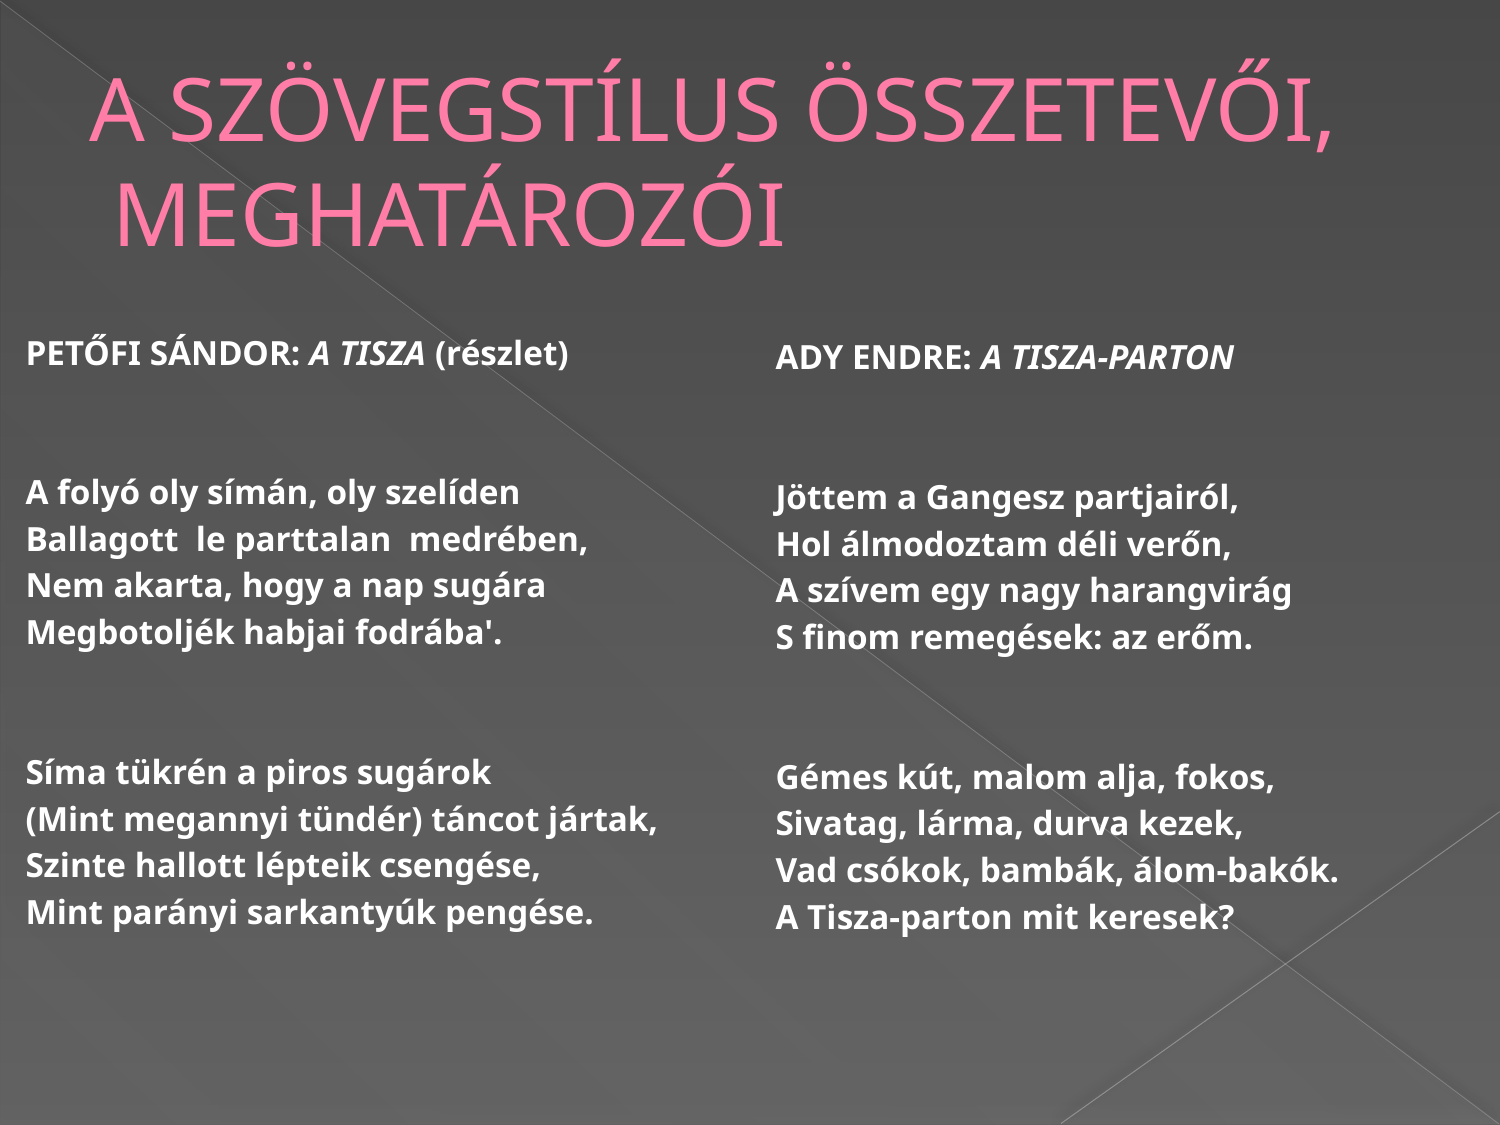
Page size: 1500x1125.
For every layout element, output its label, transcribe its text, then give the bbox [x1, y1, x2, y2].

list PETŐFI SÁNDOR: A TISZA (részlet) A folyó oly símán, oly szelíden Ballagott le parttalan medrében, Nem akarta, hogy a nap sugára Megbotoljék habjai fodrába'. Síma tükrén a piros sugárok (Mint megannyi tündér) táncot jártak, Szinte hallott lépteik csengése, Mint parányi sarkantyúk pengése. [0, 282, 715, 1025]
list ADY ENDRE: A TISZA-PARTON Jöttem a Gangesz partjairól, Hol álmodoztam déli verőn, A szívem egy nagy harangvirág S finom remegések: az erőm. Gémes kút, malom alja, fokos, Sivatag, lárma, durva kezek, Vad csókok, bambák, álom-bakók. A Tisza-parton mit keresek? [750, 282, 1500, 1025]
title A SZÖVEGSTÍLUS ÖSSZETEVŐI, MEGHATÁROZÓI [75, 43, 1425, 274]
